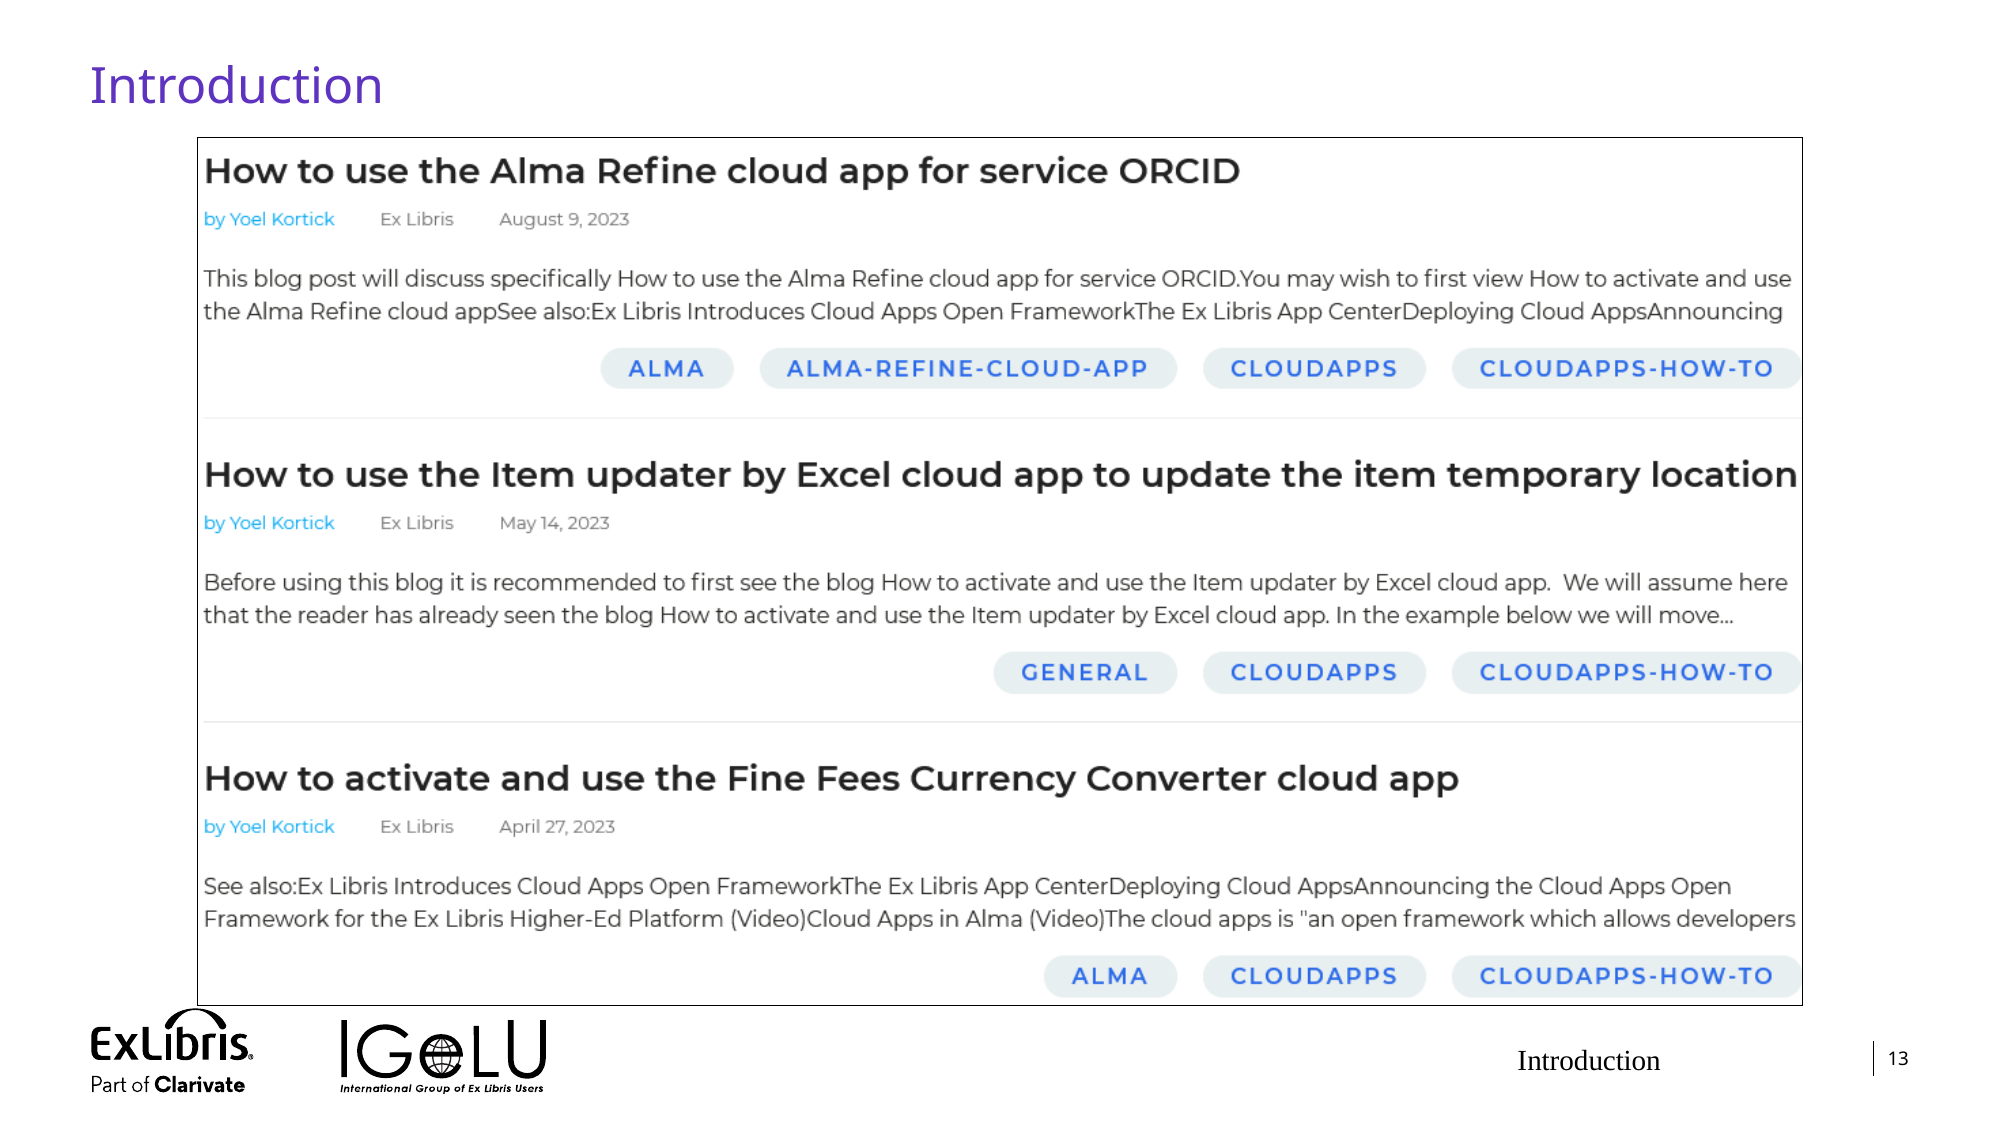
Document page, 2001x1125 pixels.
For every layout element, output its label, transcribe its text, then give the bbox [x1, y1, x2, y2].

footer Introduction [1318, 1041, 1860, 1077]
picture [197, 137, 1803, 1006]
title Introduction [90, 60, 1449, 102]
slide_number 13 [1887, 1041, 1923, 1077]
